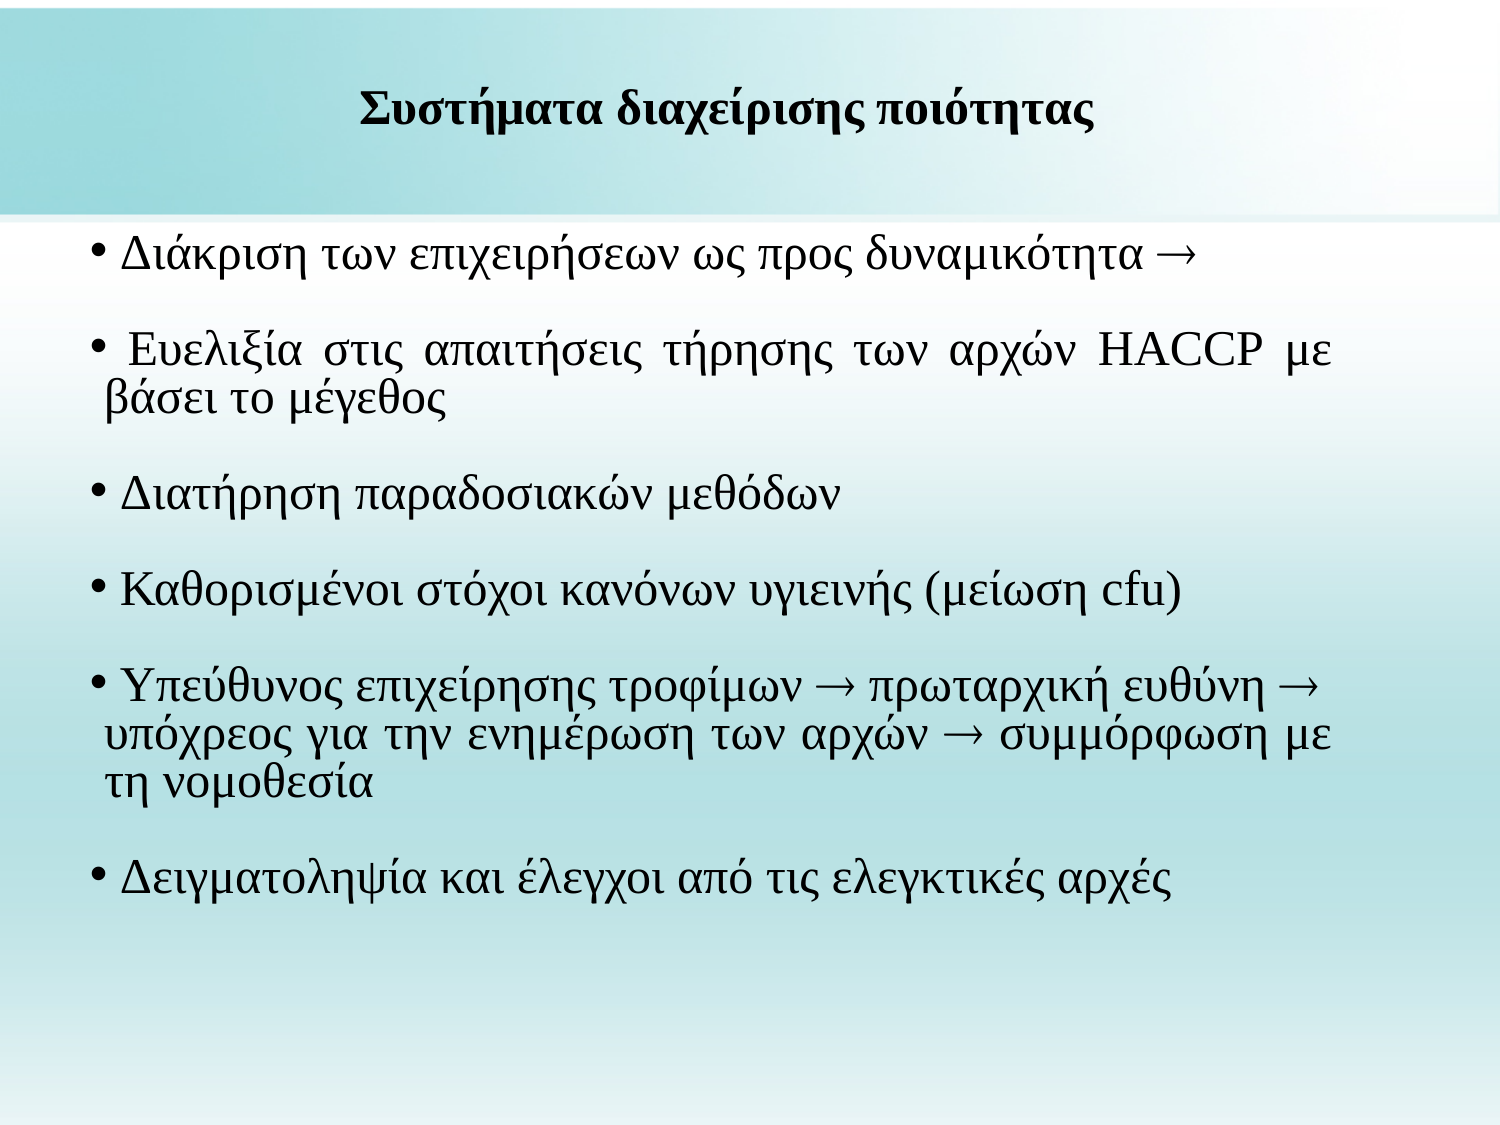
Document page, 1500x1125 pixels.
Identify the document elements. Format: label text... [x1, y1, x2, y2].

picture [0, 0, 1500, 1125]
text_box Διάκριση των επιχειρήσεων ως προς δυναμικότητα  Ευελιξία στις απαιτήσεις τήρησης των αρχών HACCP με βάσει το μέγεθος Διατήρηση παραδοσιακών μεθόδων Καθορισμένοι στόχοι κανόνων υγιεινής (μείωση cfu) Yπεύθυνος επιχείρησης τροφίμων  πρωταρχική ευθύνη  υπόχρεος για την ενημέρωση των αρχών  συμμόρφωση με τη νομοθεσία Δειγματοληψία και έλεγχοι από τις ελεγκτικές αρχές [75, 223, 1347, 911]
text_box Συστήματα διαχείρισης ποιότητας [344, 66, 1109, 142]
